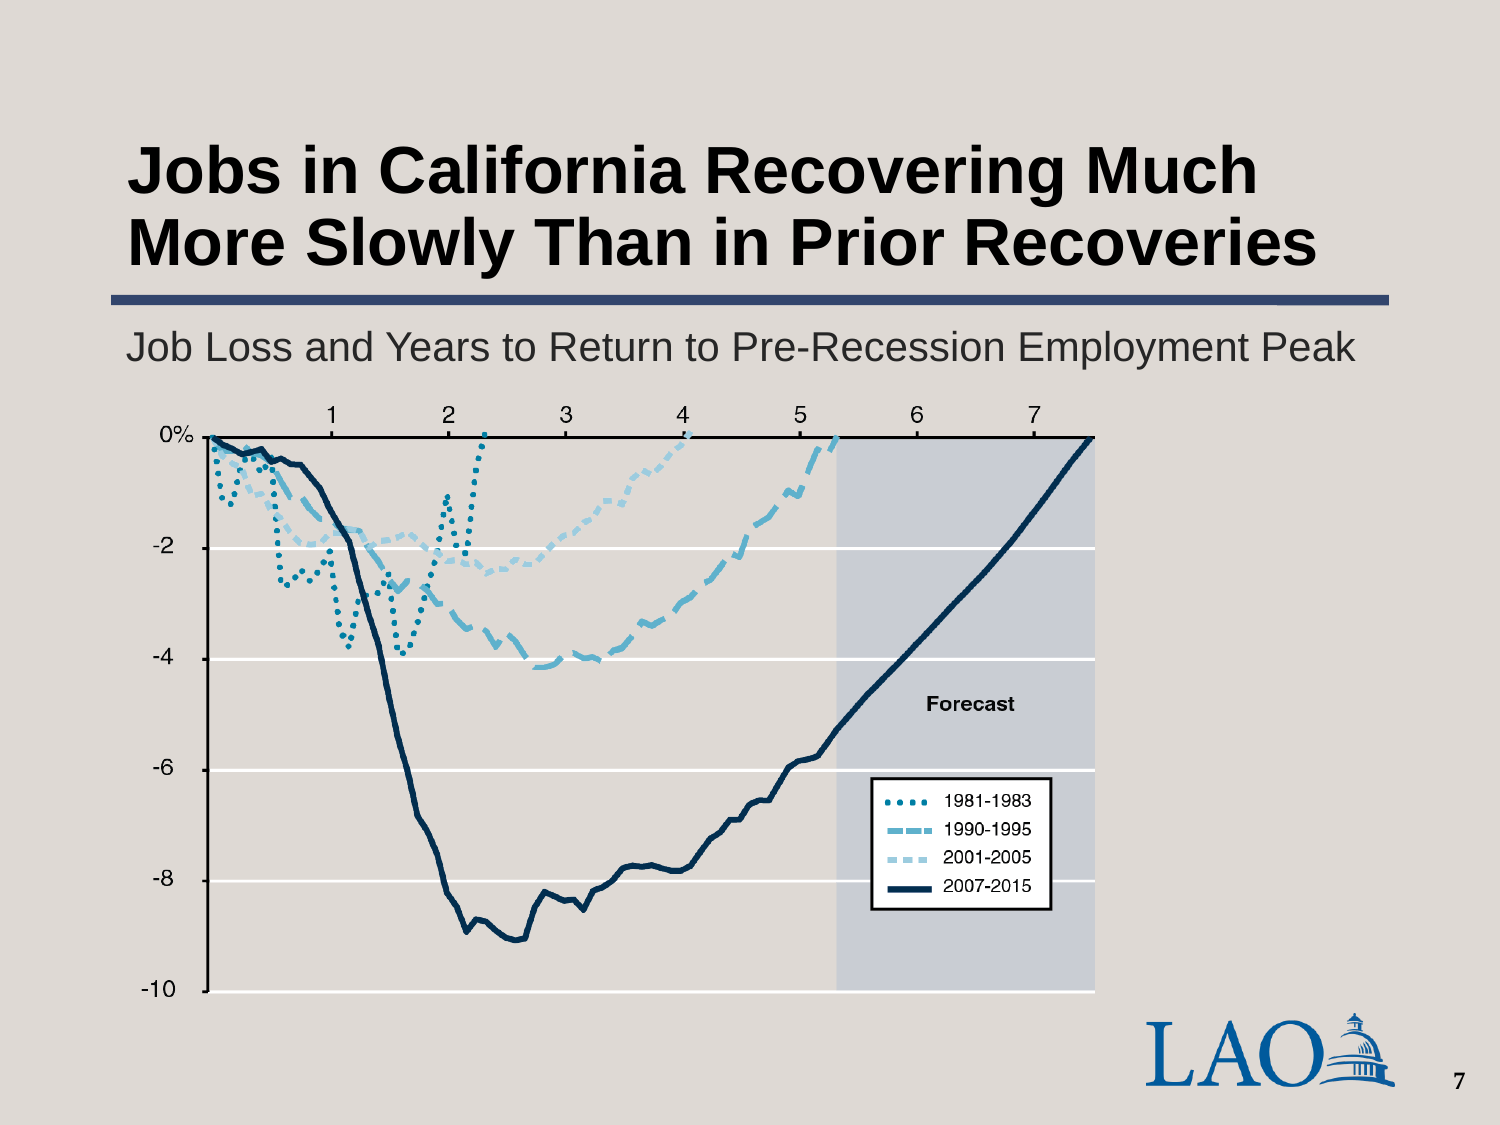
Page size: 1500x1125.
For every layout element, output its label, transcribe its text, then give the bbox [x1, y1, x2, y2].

text_box Job Loss and Years to Return to Pre-Recession Employment Peak [111, 312, 1388, 378]
slide_number 6 [1162, 1050, 1481, 1110]
picture [1146, 1013, 1395, 1087]
picture [140, 401, 1095, 1002]
title Jobs in California Recovering Much More Slowly Than in Prior Recoveries [112, 99, 1388, 288]
